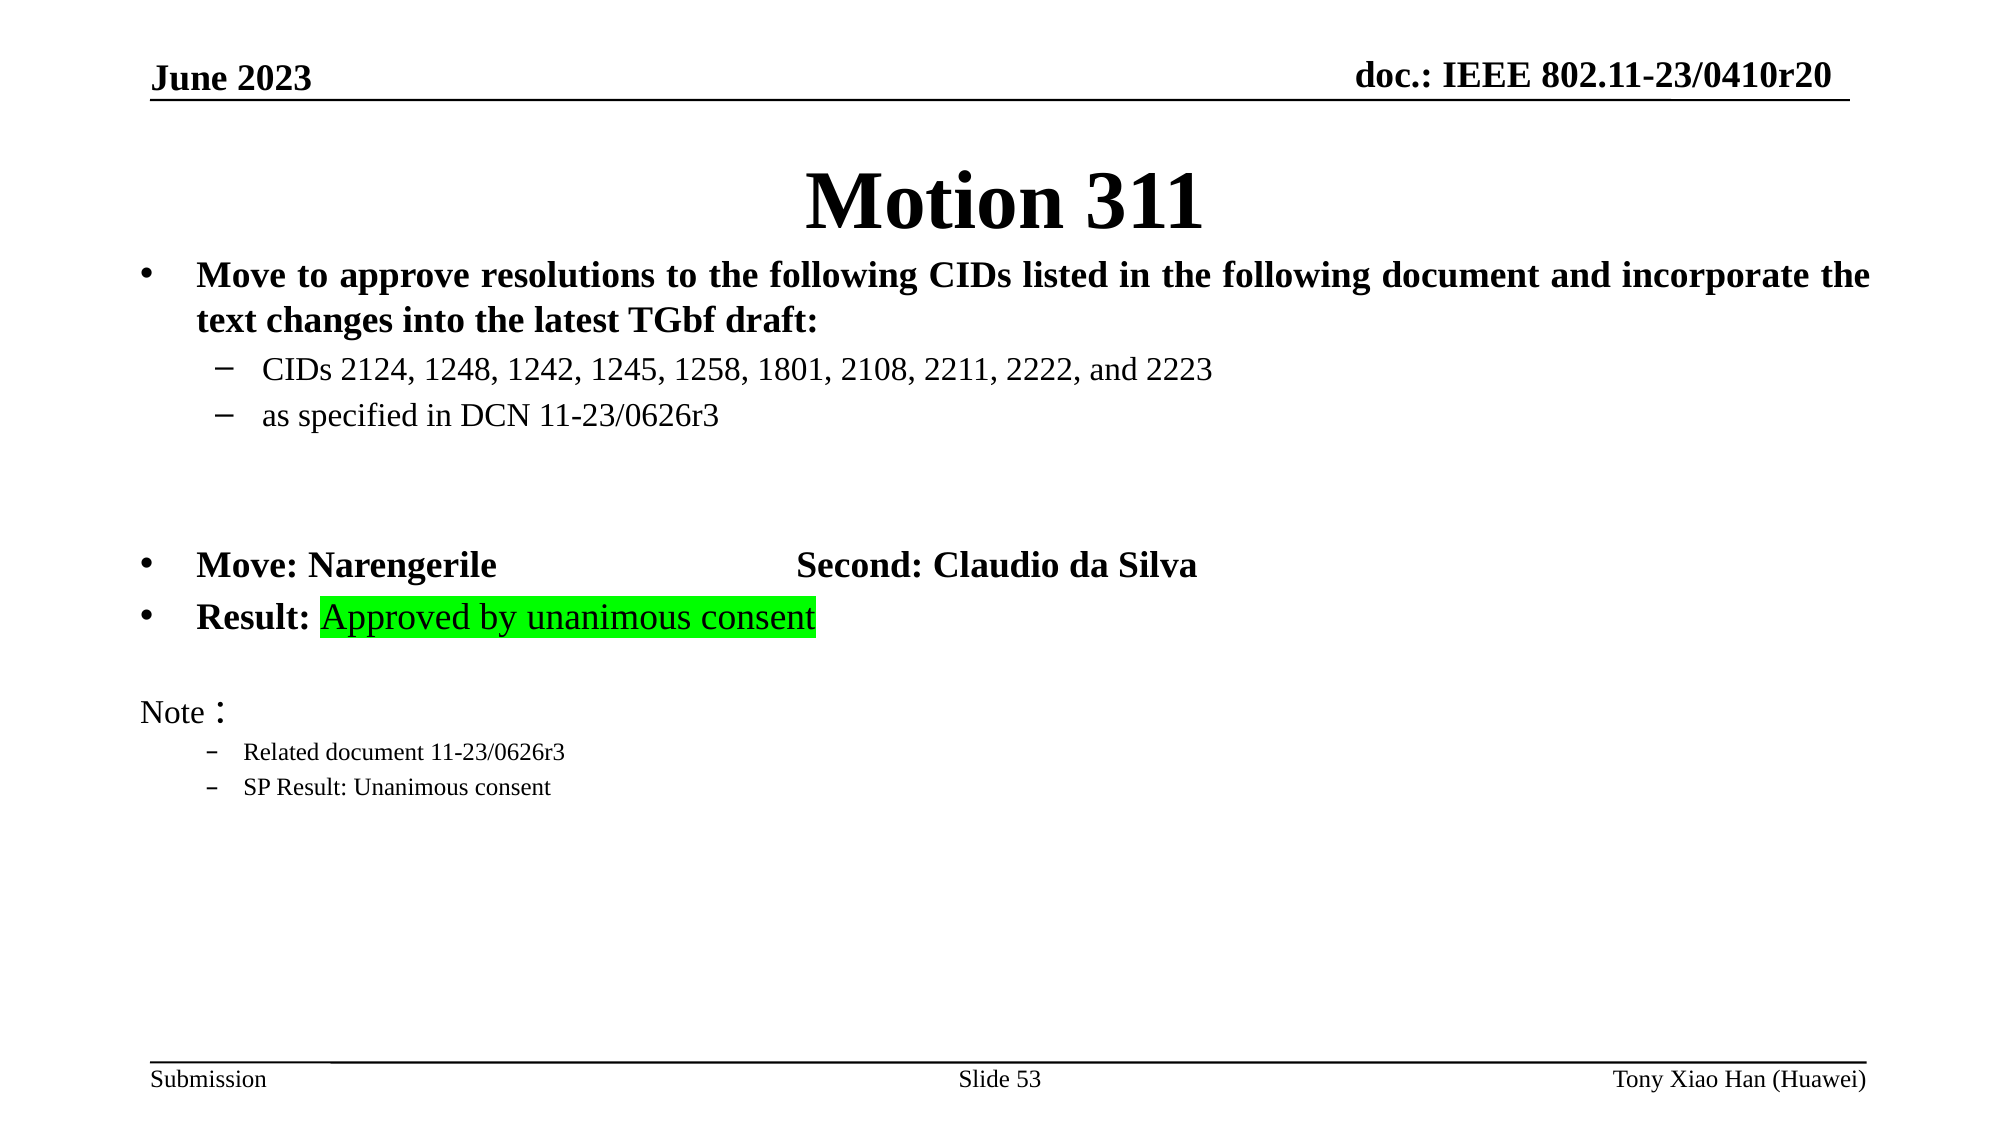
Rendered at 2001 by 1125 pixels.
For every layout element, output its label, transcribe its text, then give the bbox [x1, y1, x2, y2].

text_box Motion 311 [368, 137, 1644, 212]
text_box Move to approve resolutions to the following CIDs listed in the following document and incorporate the text changes into the latest TGbf draft: CIDs 2124, 1248, 1242, 1245, 1258, 1801, 2108, 2211, 2222, and 2223 as specified in DCN 11-23/0626r3 Move: Narengerile Second: Claudio da Silva Result: Approved by unanimous consent Note： Related document 11-23/0626r3 SP Result: Unanimous consent [125, 212, 1888, 900]
